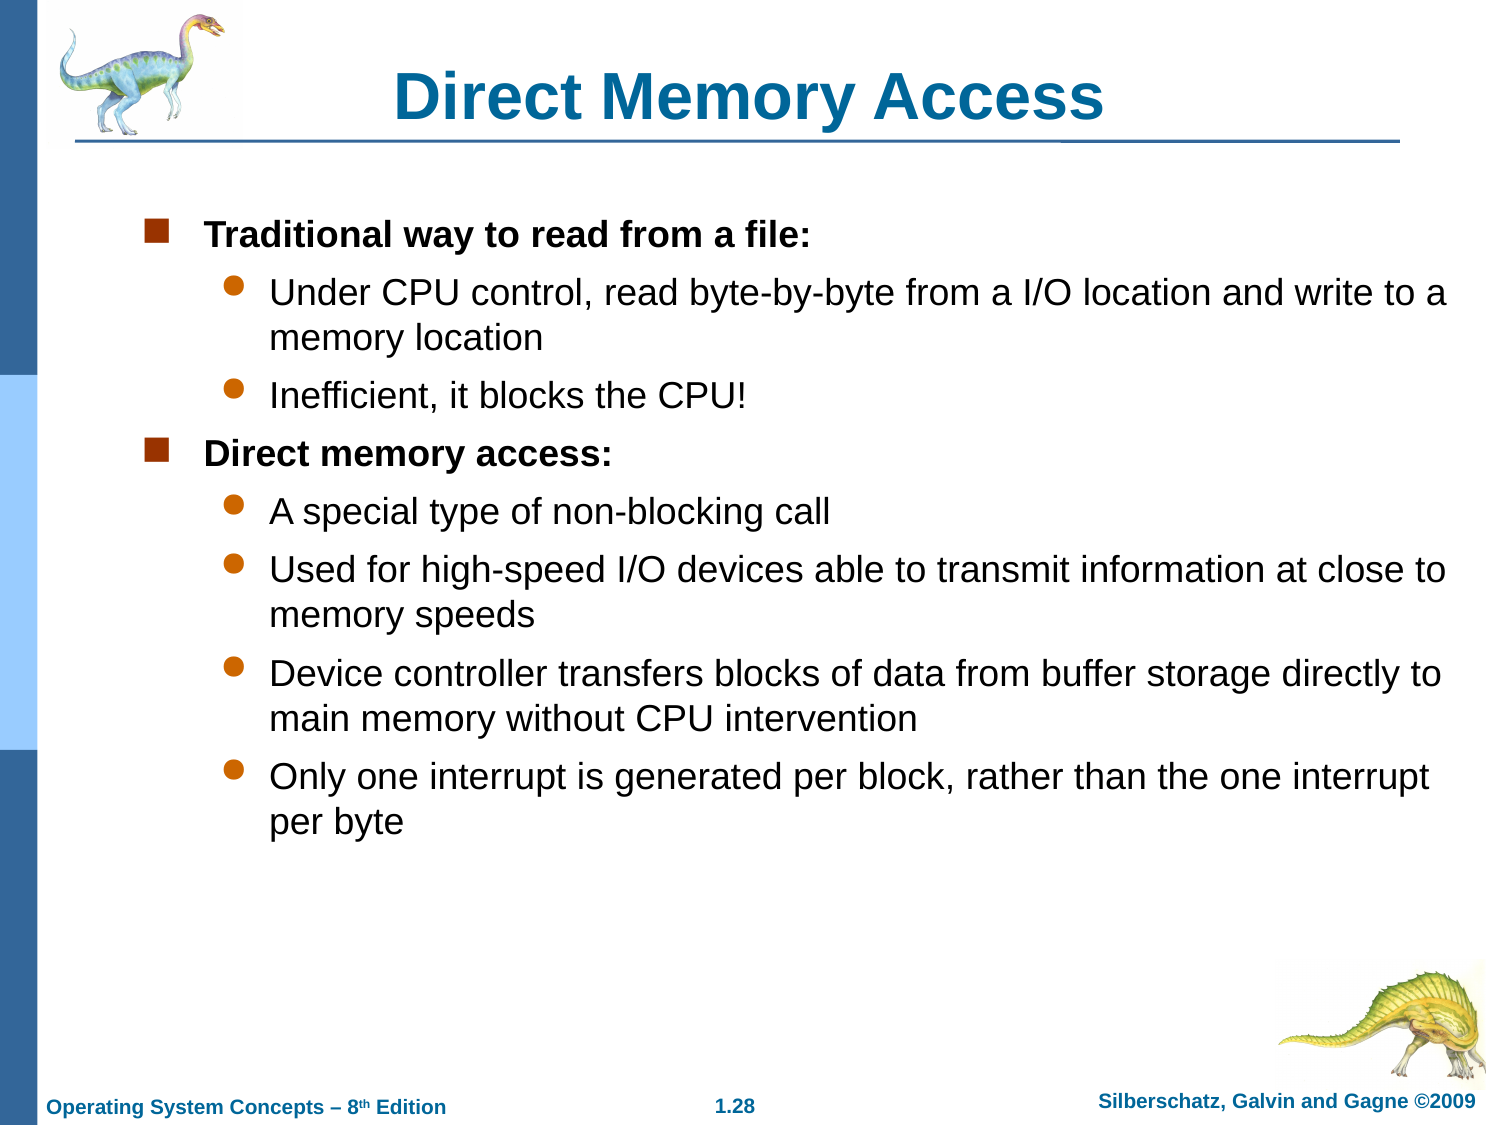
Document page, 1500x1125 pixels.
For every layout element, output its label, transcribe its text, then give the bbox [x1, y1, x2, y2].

picture [46, 0, 243, 149]
list Traditional way to read from a file: Under CPU control, read byte-by-byte from a I/O location and write to a memory location Inefficient, it blocks the CPU! Direct memory access: A special type of non-blocking call Used for high-speed I/O devices able to transmit information at close to memory speeds Device controller transfers blocks of data from buffer storage directly to main memory without CPU intervention Only one interrupt is generated per block, rather than the one interrupt per byte [132, 202, 1483, 946]
picture [1275, 959, 1486, 1090]
title Direct Memory Access [74, 45, 1426, 141]
